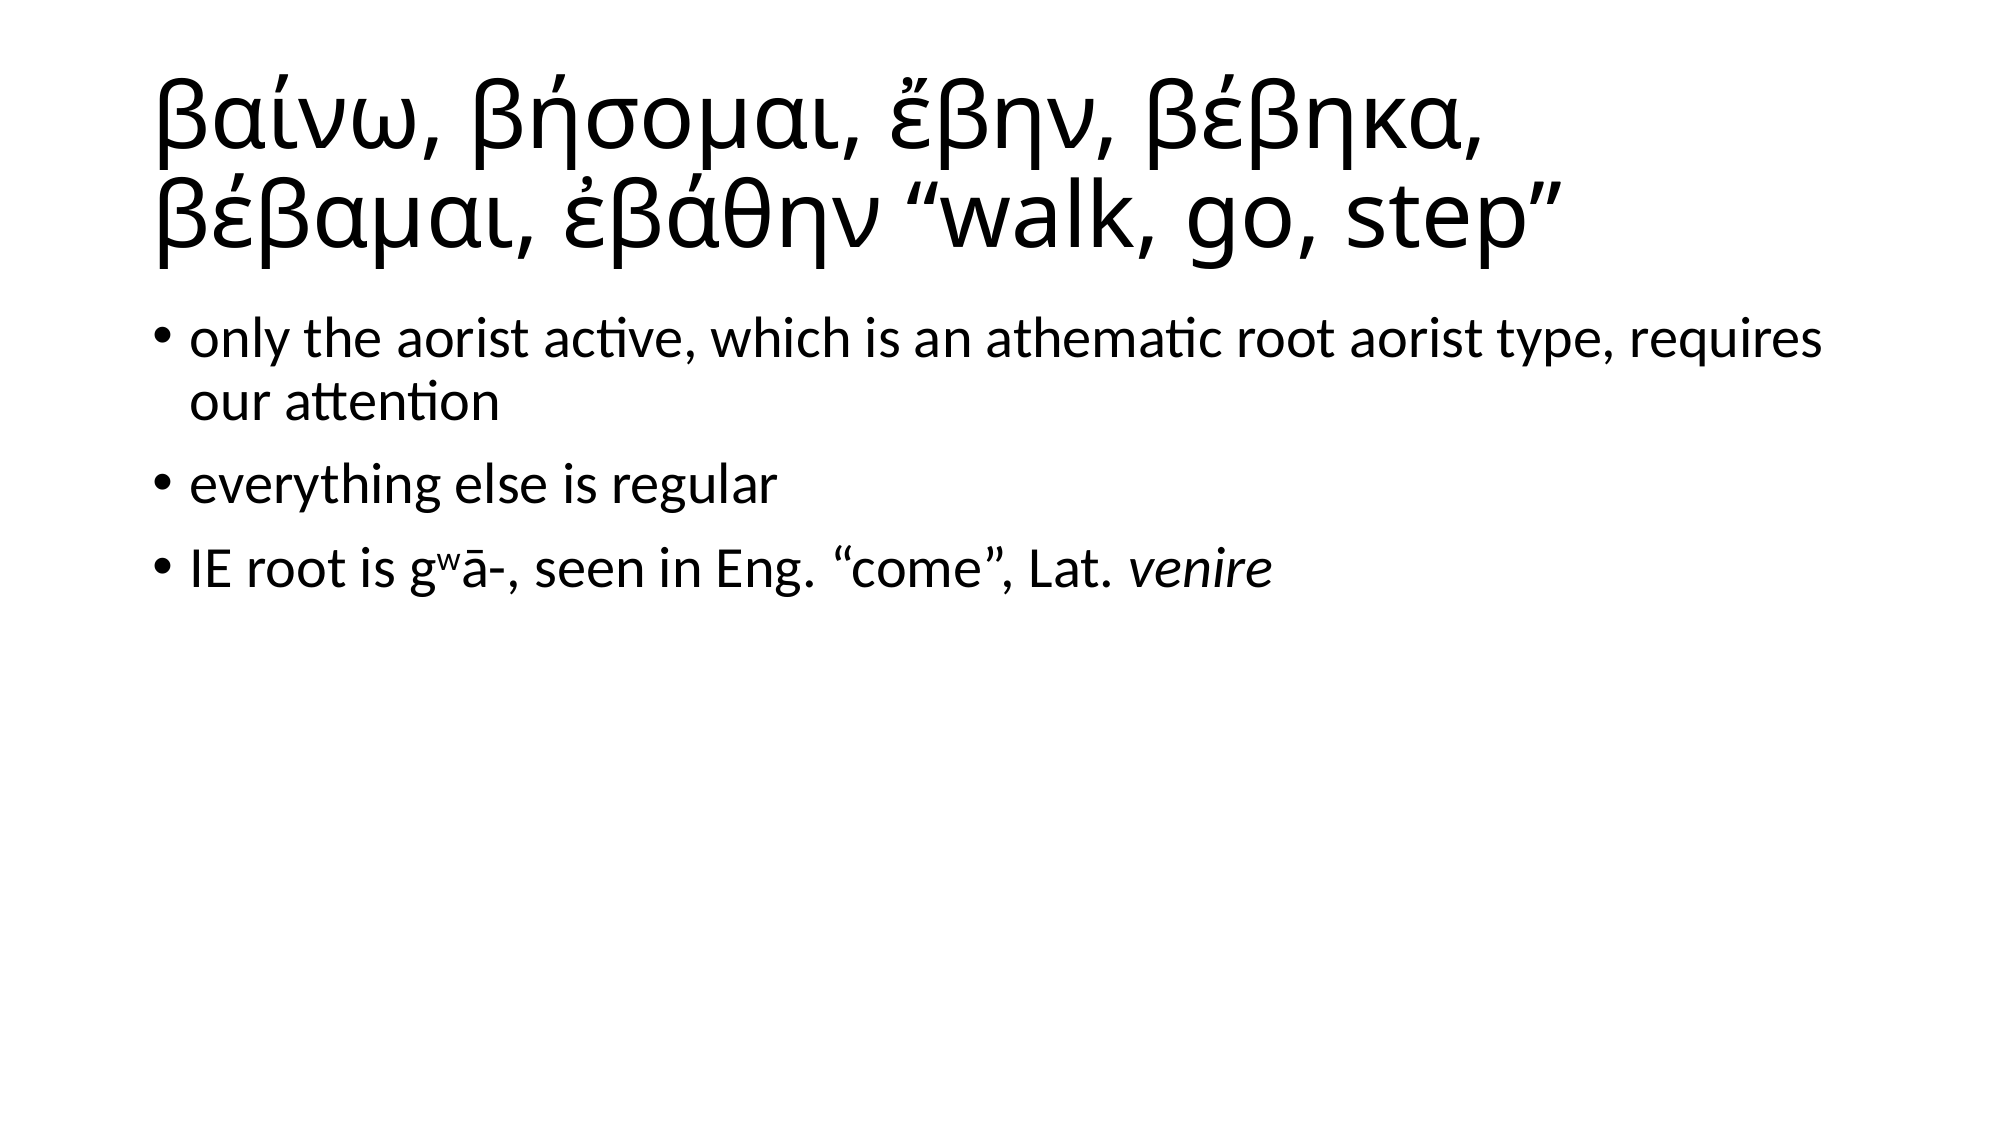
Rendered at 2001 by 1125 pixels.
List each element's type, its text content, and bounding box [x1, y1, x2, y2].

list only the aorist active, which is an athematic root aorist type, requires our attention everything else is regular IE root is gwā-, seen in Eng. “come”, Lat. venire [137, 299, 1863, 1014]
title βαίνω, βήσομαι, ἔβην, βέβηκα, βέβαμαι, ἐβάθην “walk, go, step” [137, 59, 1863, 278]
